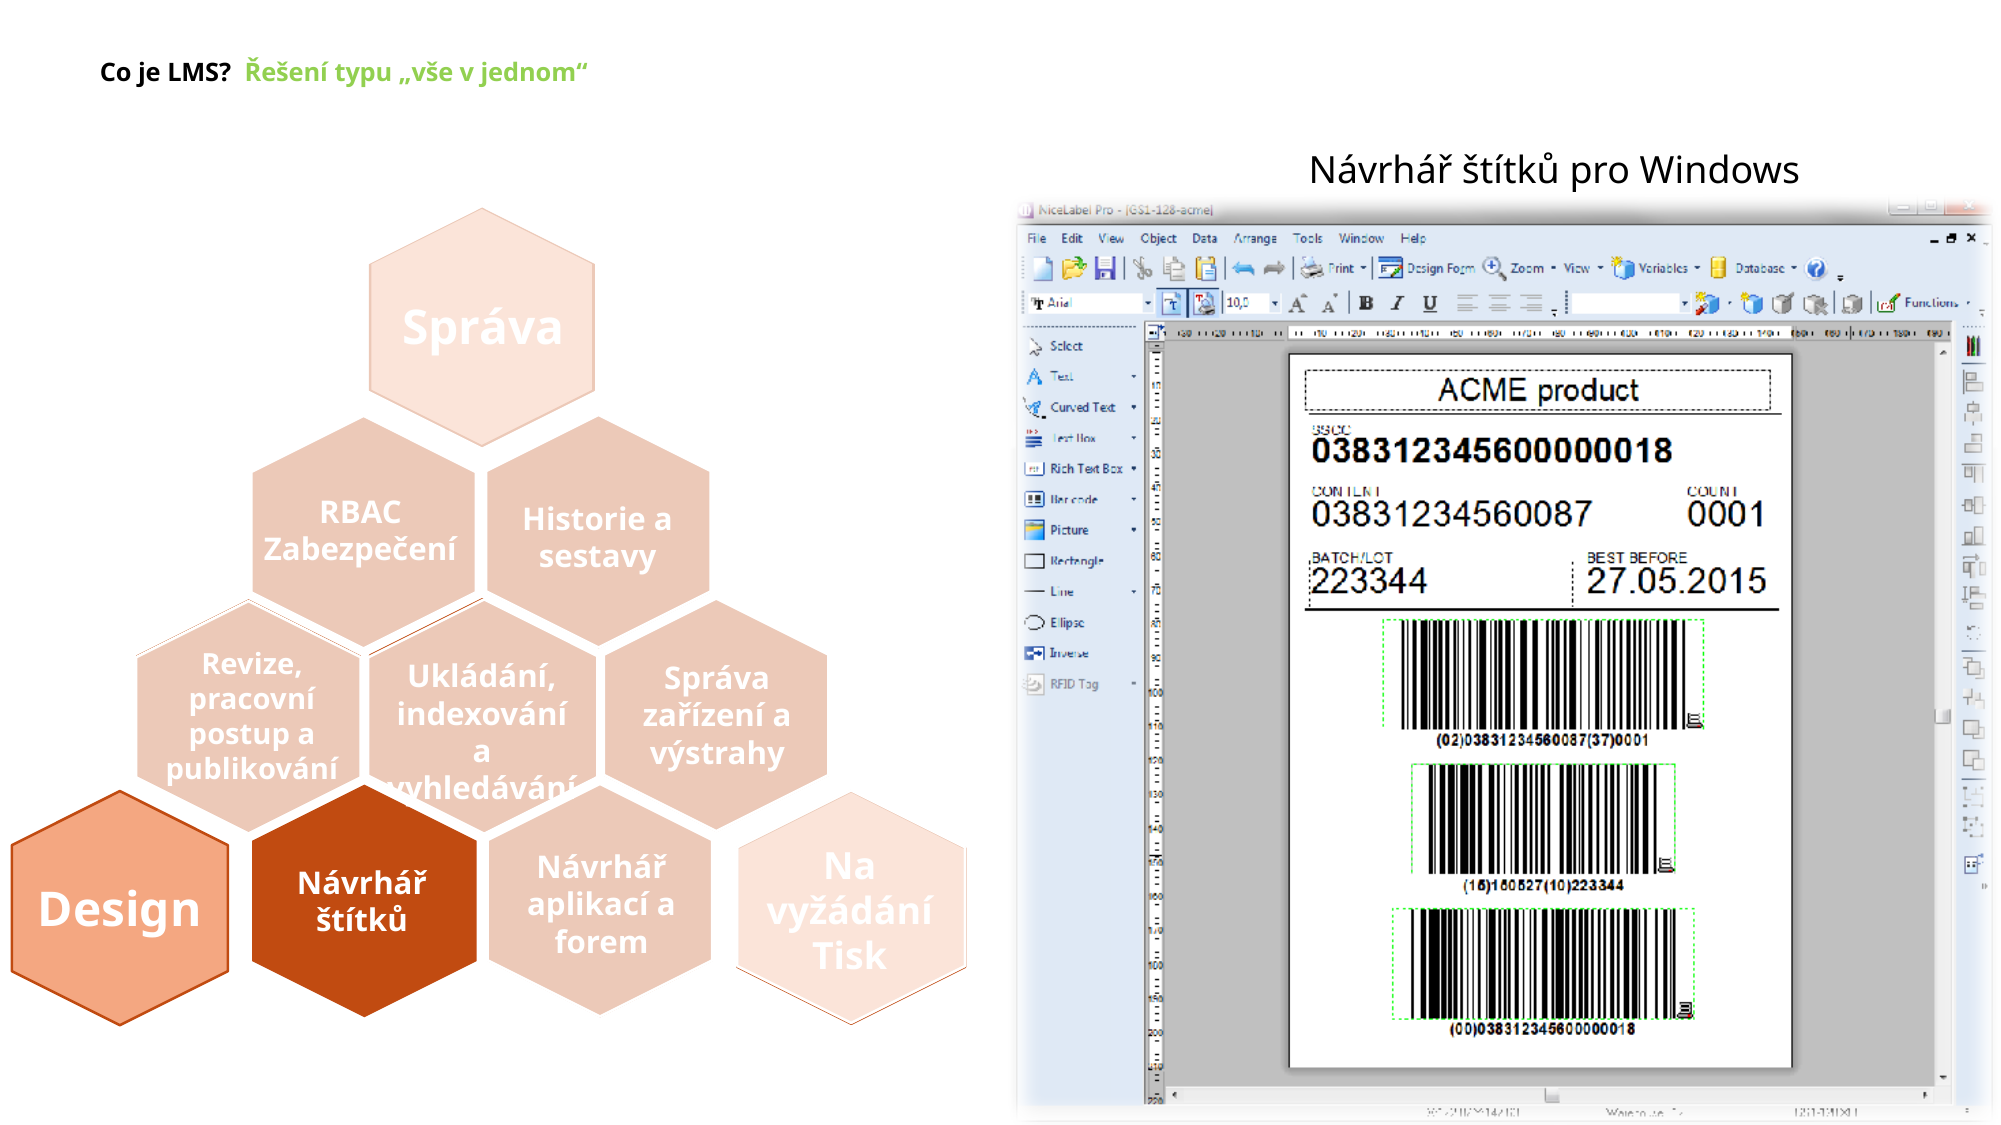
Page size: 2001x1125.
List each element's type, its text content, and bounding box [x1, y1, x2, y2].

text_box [135, 205, 966, 1024]
picture [1007, 193, 2000, 1125]
title Co je LMS? Řešení typu „vše v jednom“ [99, 55, 1900, 181]
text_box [6, 207, 132, 1026]
text_box Návrhář štítků pro Windows [1293, 139, 1816, 192]
